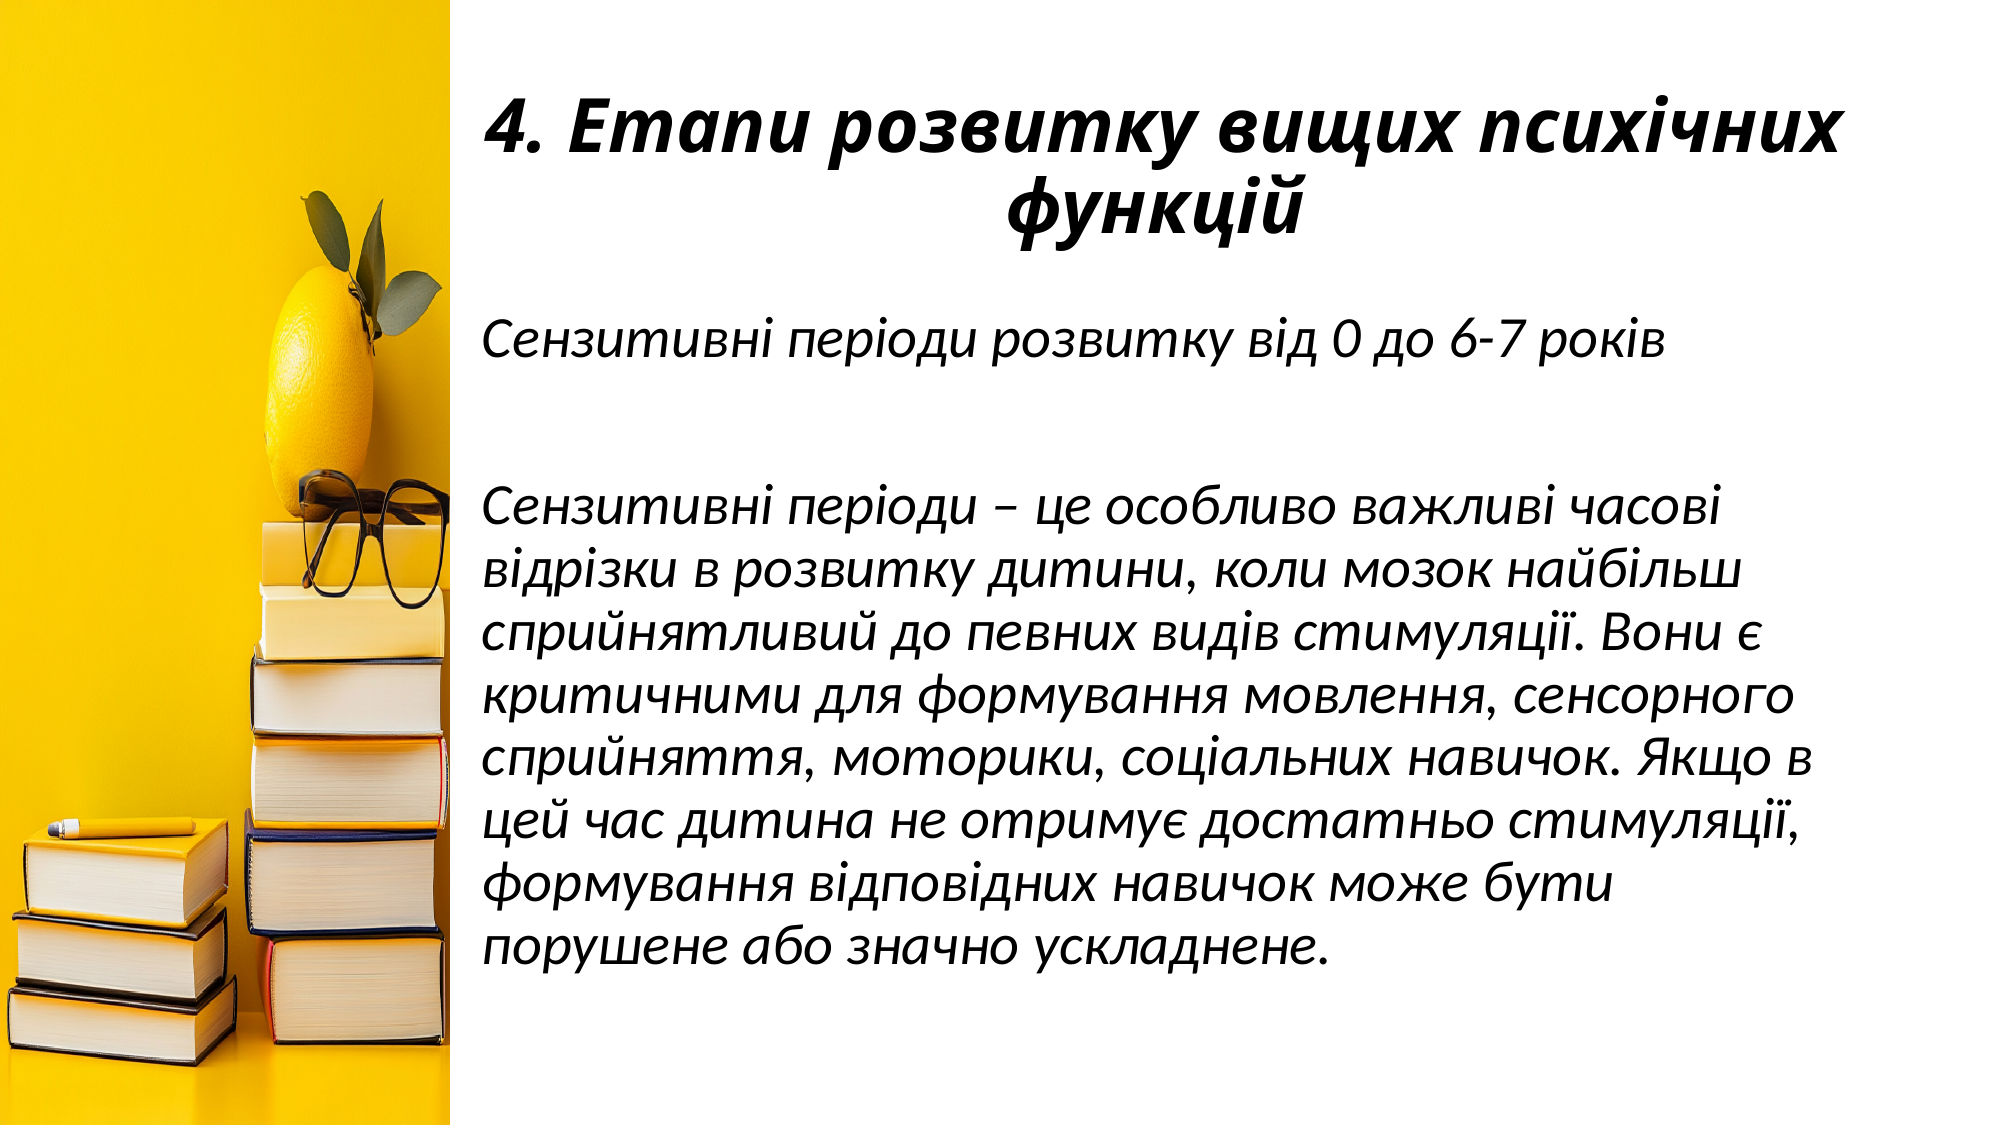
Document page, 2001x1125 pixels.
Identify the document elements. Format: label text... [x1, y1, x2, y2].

title 4. Етапи розвитку вищих психічних функцій [466, 59, 1863, 278]
picture [0, 0, 450, 1125]
list Сензитивні періоди розвитку від 0 до 6-7 років Сензитивні періоди – це особливо важливі часові відрізки в розвитку дитини, коли мозок найбільш сприйнятливий до певних видів стимуляції. Вони є критичними для формування мовлення, сенсорного сприйняття, моторики, соціальних навичок. Якщо в цей час дитина не отримує достатньо стимуляції, формування відповідних навичок може бути порушене або значно ускладнене. [466, 299, 1863, 1014]
